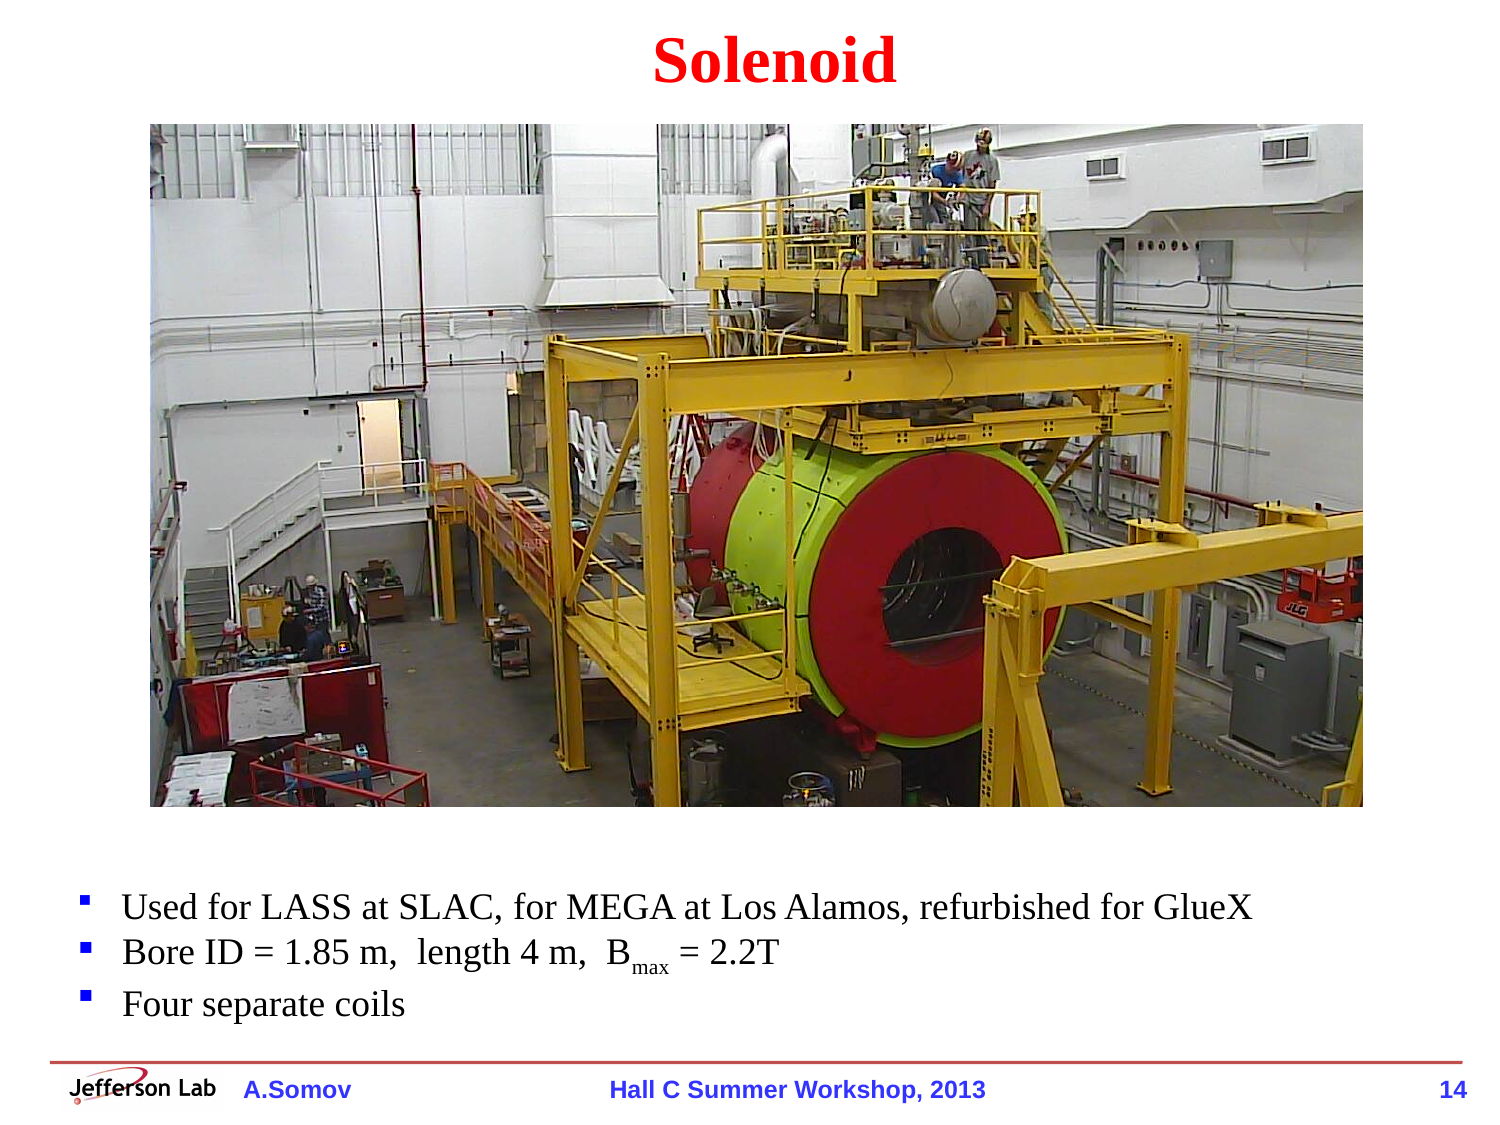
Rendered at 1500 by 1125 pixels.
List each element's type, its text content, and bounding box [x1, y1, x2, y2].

text_box Used for LASS at SLAC, for MEGA at Los Alamos, refurbished for GlueX Bore ID = 1.85 m, length 4 m, Bmax = 2.2T Four separate coils [62, 874, 1431, 1031]
picture [149, 124, 1363, 808]
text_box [49, 1062, 1490, 1114]
title Solenoid [137, 0, 1413, 113]
